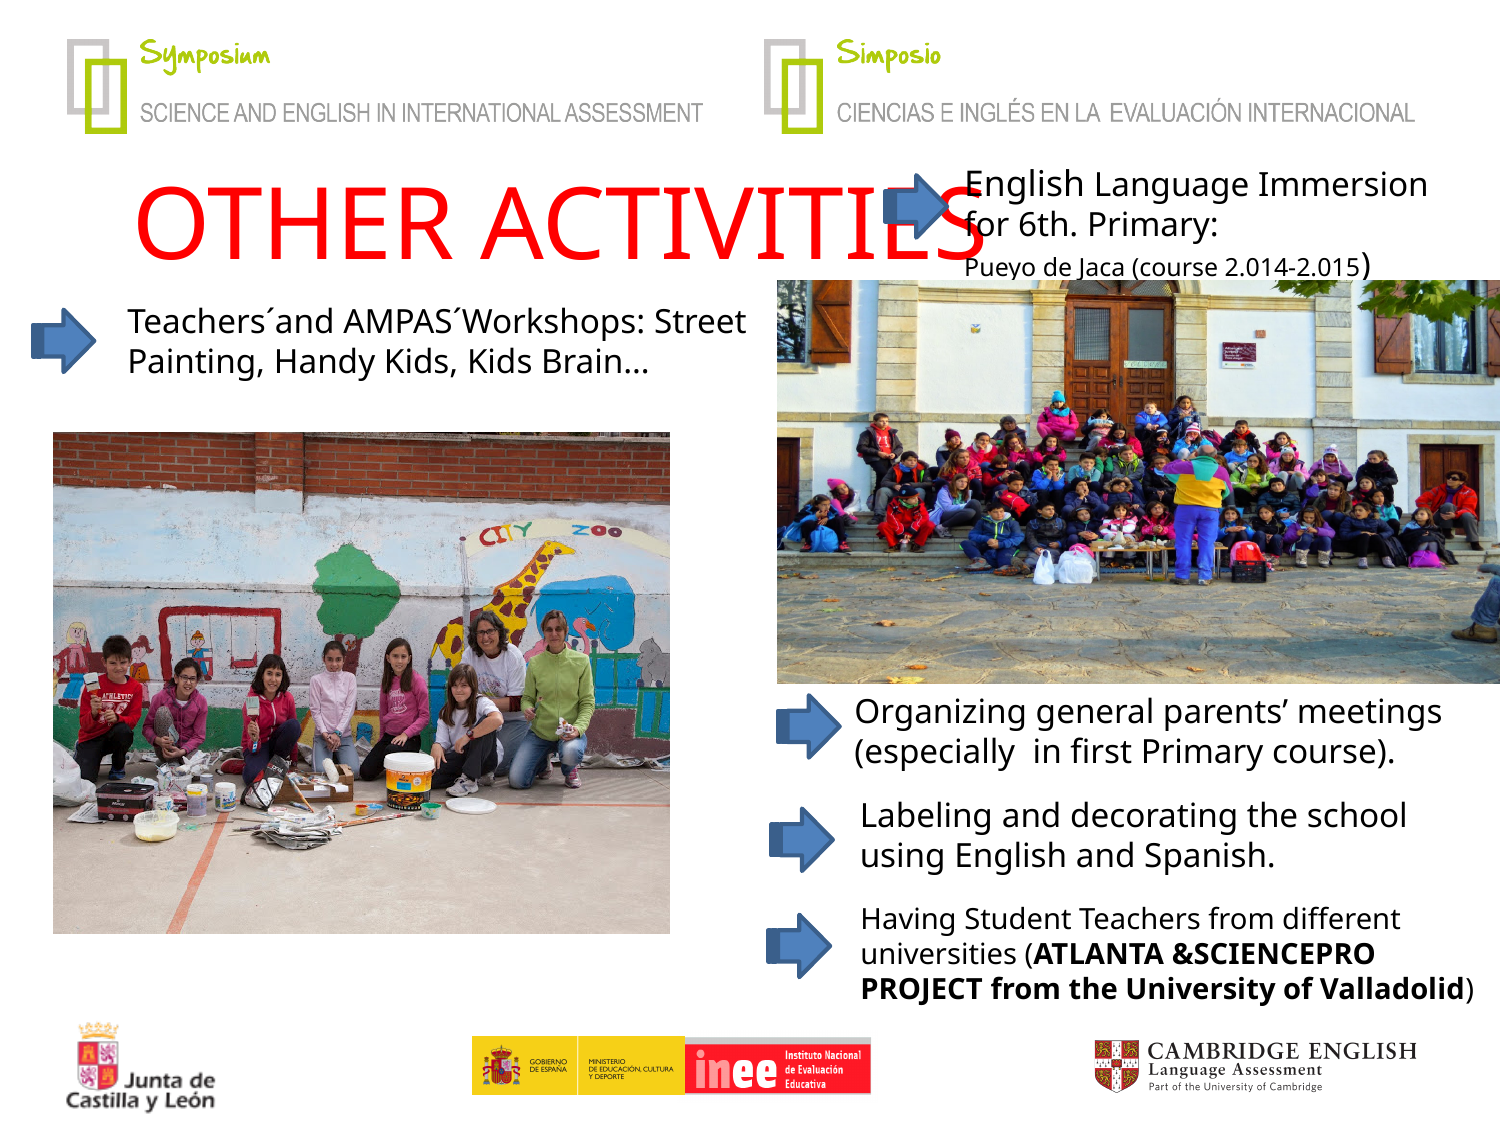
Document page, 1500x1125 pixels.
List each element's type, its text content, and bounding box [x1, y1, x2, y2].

text_box Labeling and decorating the school using English and Spanish. [844, 786, 1480, 882]
picture [67, 39, 127, 134]
picture [764, 39, 823, 134]
picture [53, 432, 671, 935]
text_box [776, 693, 839, 760]
text_box [769, 806, 835, 873]
text_box [766, 912, 833, 980]
picture [140, 39, 703, 122]
text_box English Language Immersion for 6th. Primary: Pueyo de Jaca (course 2.014-2.015) [949, 153, 1480, 278]
picture [777, 279, 1500, 684]
picture [837, 39, 1415, 122]
text_box Organizing general parents’ meetings (especially in first Primary course). [839, 692, 1480, 778]
text_box Having Student Teachers from different universities (ATLANTA &SCIENCEPRO PROJECT from the University of Valladolid) [845, 892, 1500, 1013]
text_box Teachers´and AMPAS´Workshops: Street Painting, Handy Kids, Kids Brain… [112, 292, 772, 388]
title OTHER ACTIVITIES [117, 152, 1376, 292]
picture [472, 1030, 878, 1103]
text_box [31, 307, 97, 375]
text_box [883, 173, 949, 240]
